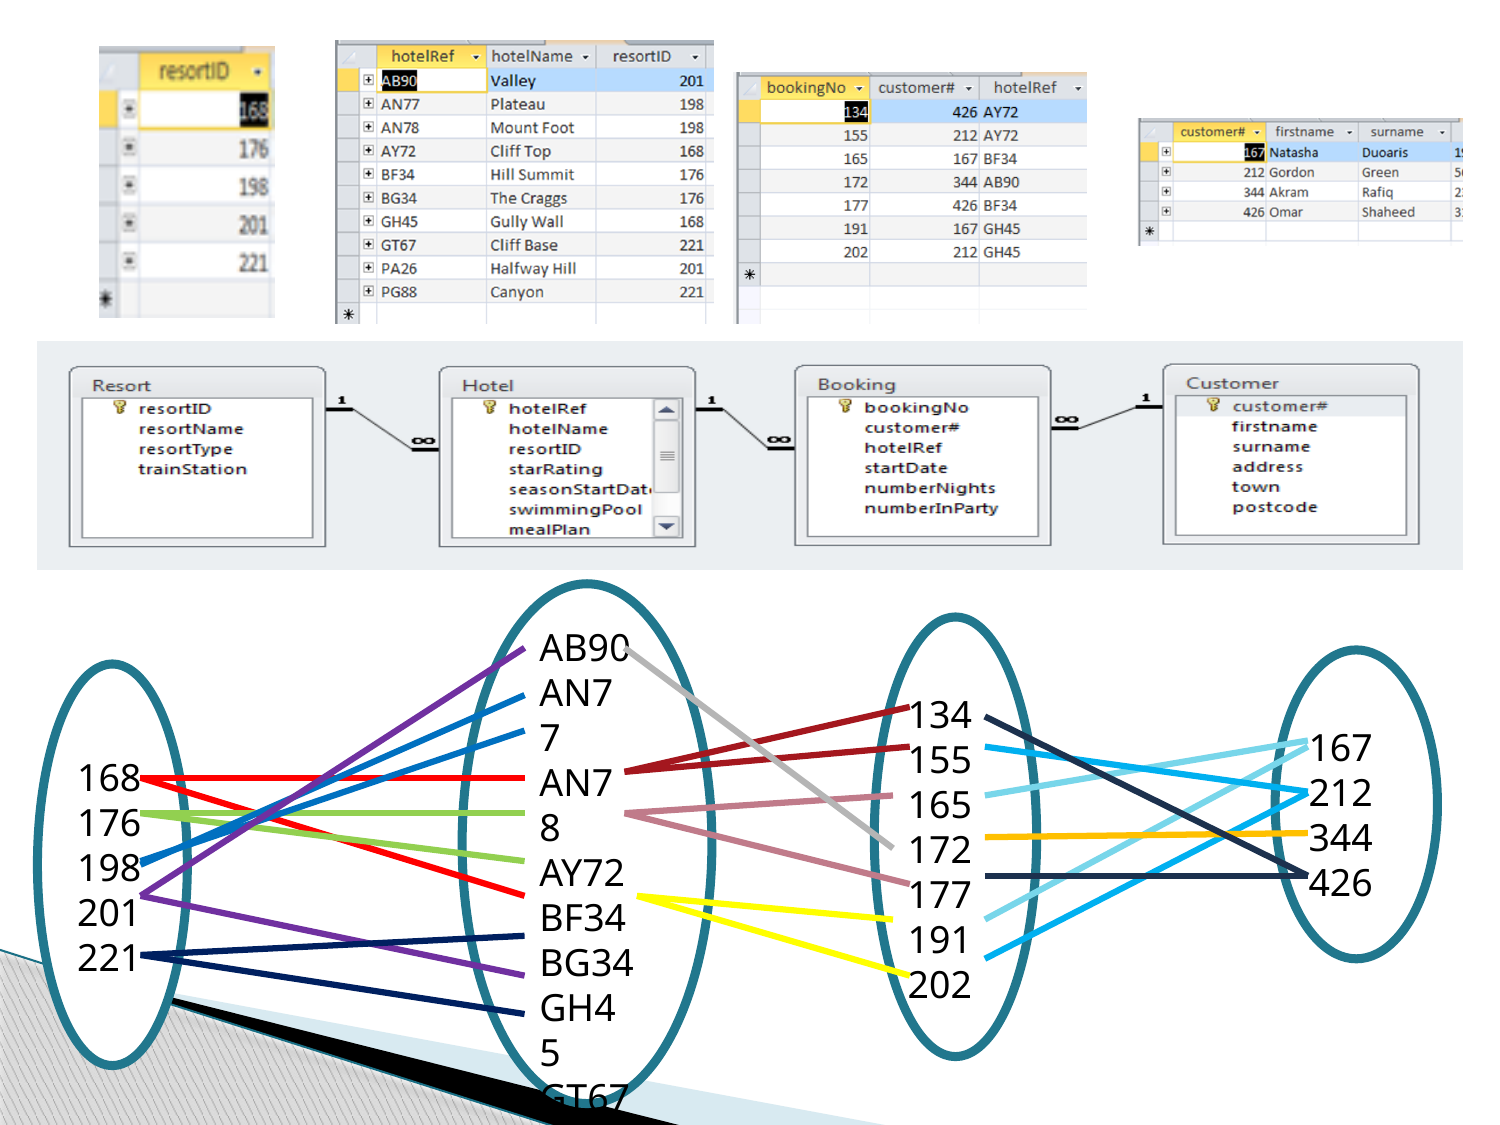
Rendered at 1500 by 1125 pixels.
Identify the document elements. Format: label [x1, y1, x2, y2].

picture [99, 46, 275, 318]
picture [37, 341, 1463, 570]
picture [733, 72, 1087, 324]
picture [335, 40, 715, 324]
text_box [37, 583, 1438, 1104]
picture [1137, 118, 1463, 246]
